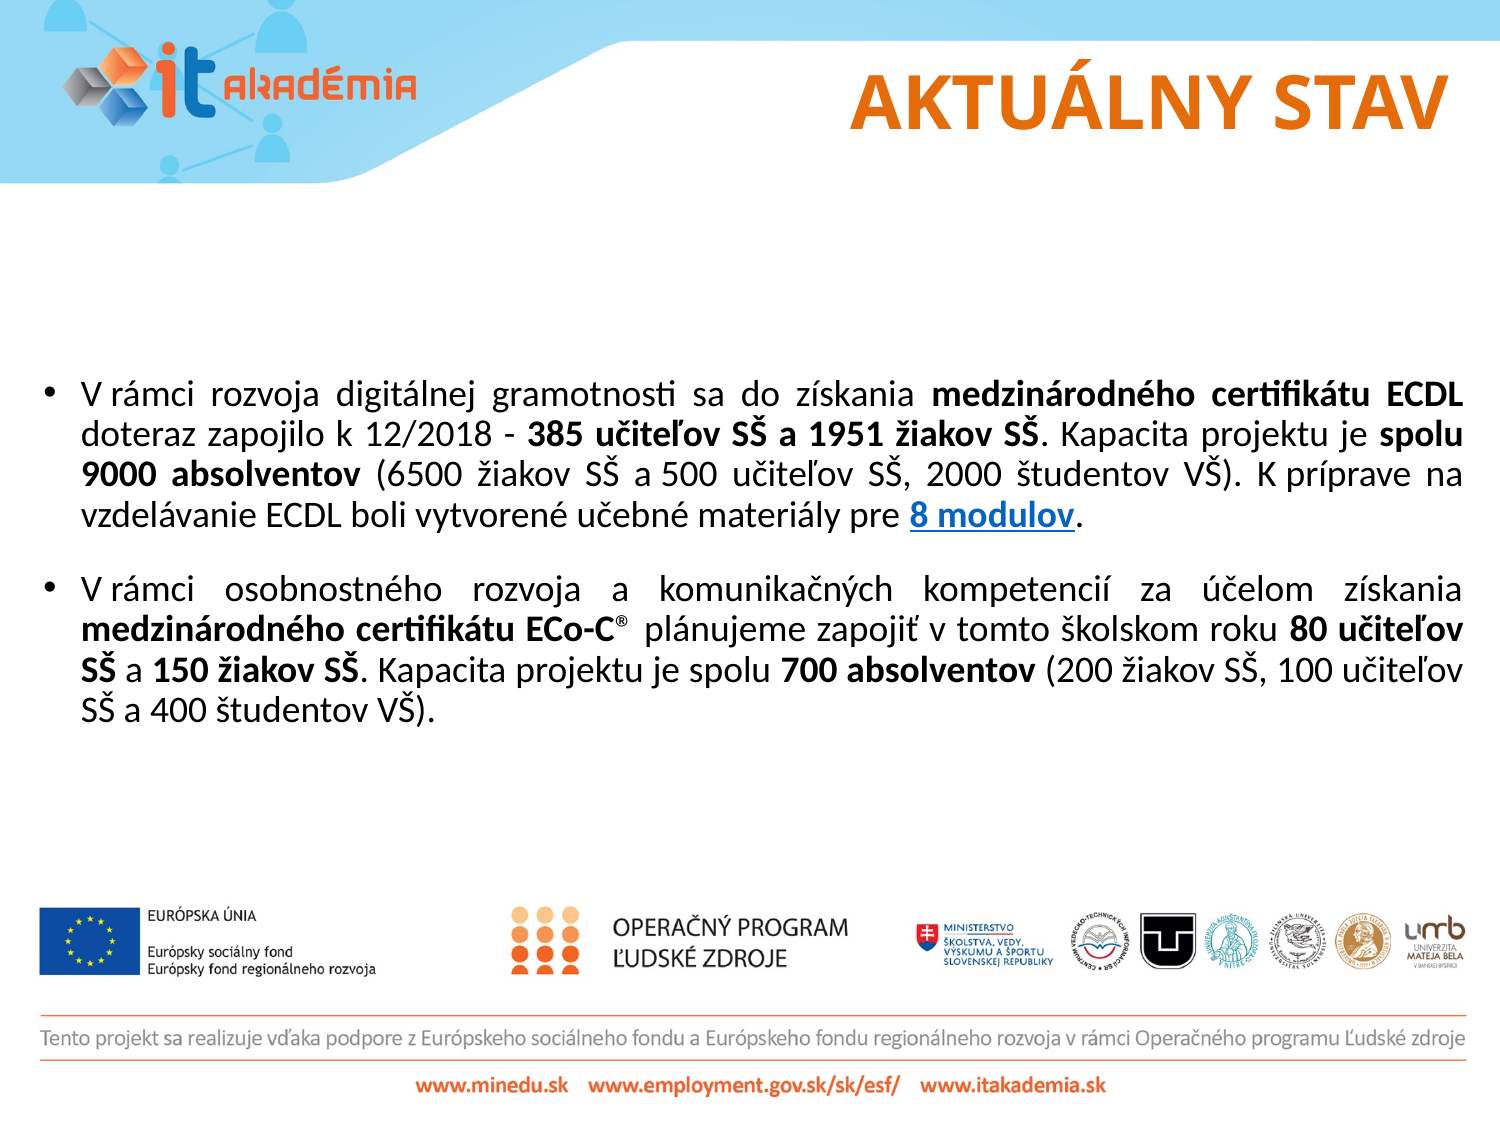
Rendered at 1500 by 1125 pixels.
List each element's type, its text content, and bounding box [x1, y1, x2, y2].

list V rámci rozvoja digitálnej gramotnosti sa do získania medzinárodného certifikátu ECDL doteraz zapojilo k 12/2018 - 385 učiteľov SŠ a 1951 žiakov SŠ. Kapacita projektu je spolu 9000 absolventov (6500 žiakov SŠ a 500 učiteľov SŠ, 2000 študentov VŠ). K príprave na vzdelávanie ECDL boli vytvorené učebné materiály pre 8 modulov. V rámci osobnostného rozvoja a komunikačných kompetencií za účelom získania medzinárodného certifikátu ECo-C® plánujeme zapojiť v tomto školskom roku 80 učiteľov SŠ a 150 žiakov SŠ. Kapacita projektu je spolu 700 absolventov (200 žiakov SŠ, 100 učiteľov SŠ a 400 študentov VŠ). [28, 282, 1479, 795]
text_box AKTUÁLNY STAV [528, 57, 1465, 154]
picture [0, 0, 1500, 1125]
